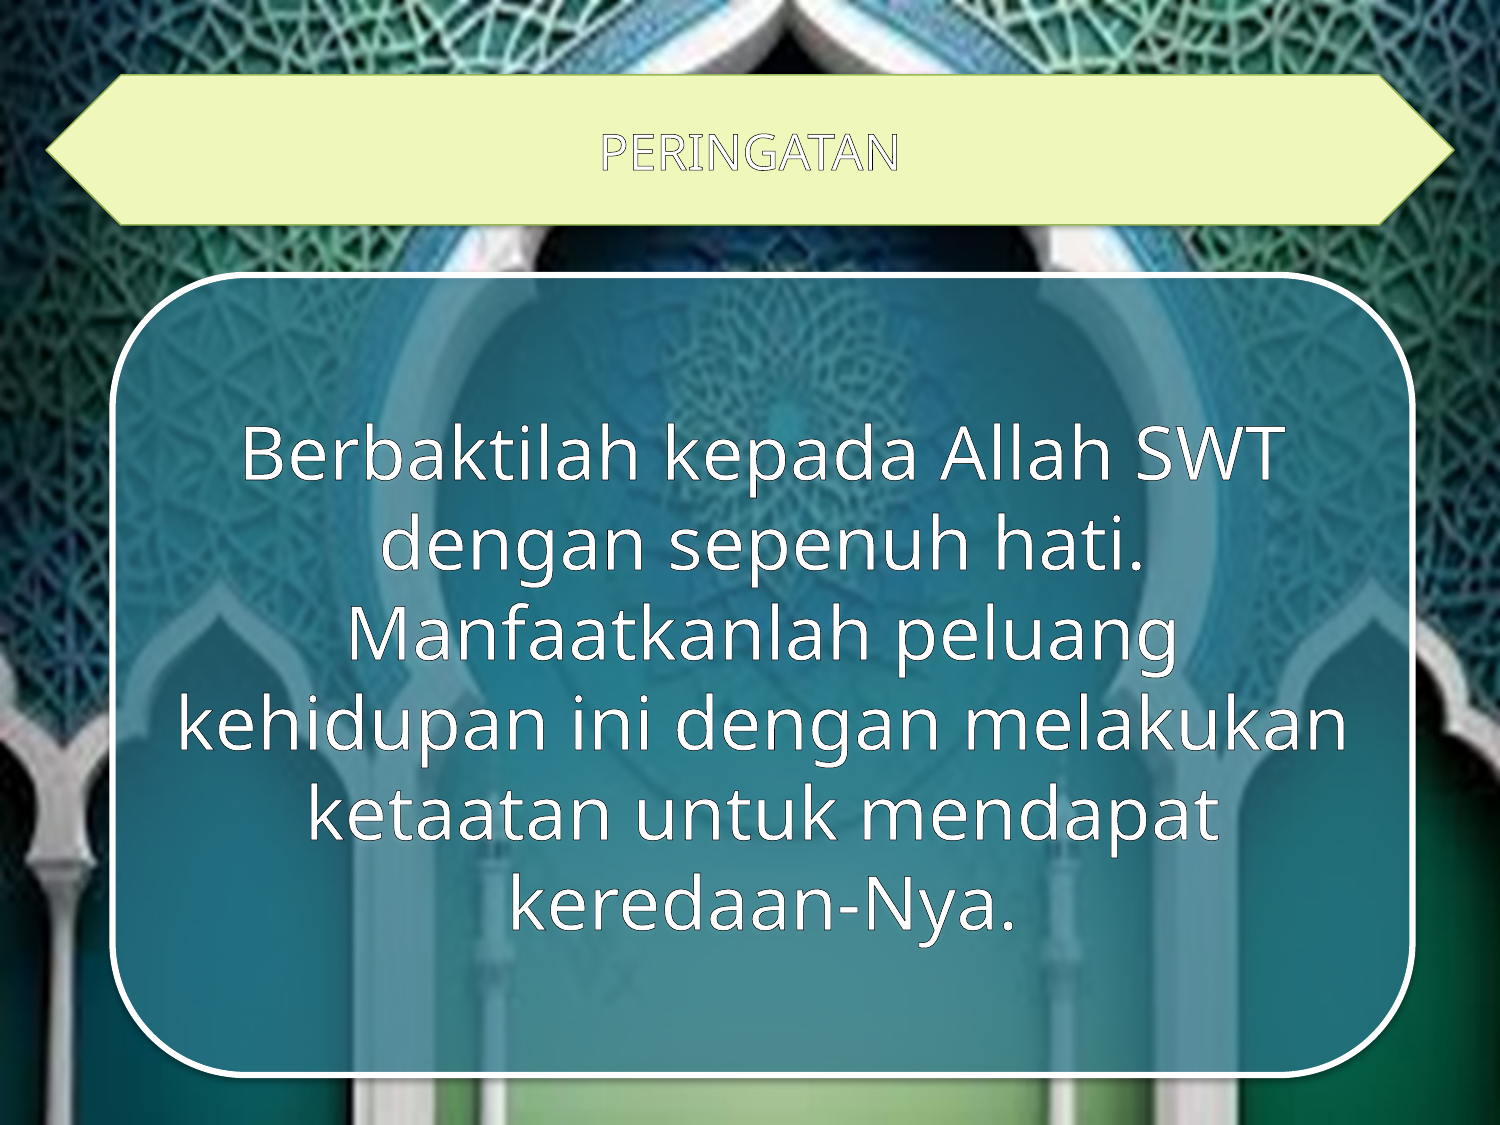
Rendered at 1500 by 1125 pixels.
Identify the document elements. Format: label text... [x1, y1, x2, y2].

picture [0, 0, 1500, 1125]
text_box Berbaktilah kepada Allah SWT dengan sepenuh hati. Manfaatkanlah peluang kehidupan ini dengan melakukan ketaatan untuk mendapat keredaan-Nya. [109, 271, 1416, 1079]
text_box PERINGATAN [45, 74, 1455, 226]
